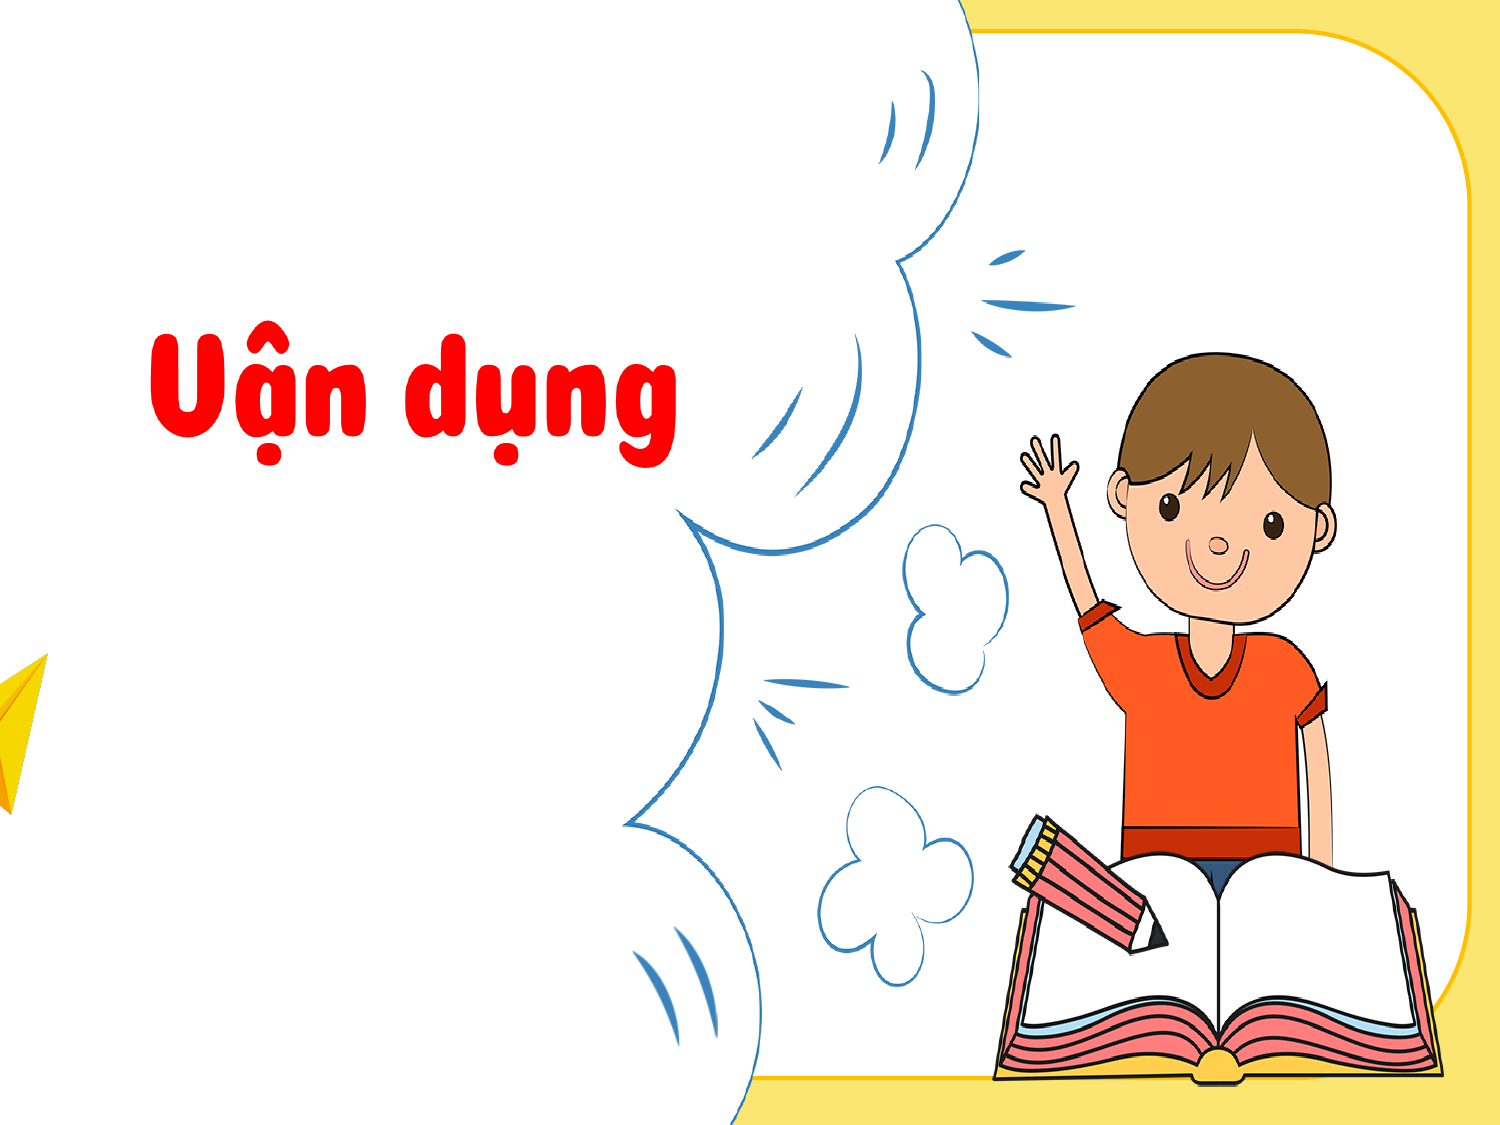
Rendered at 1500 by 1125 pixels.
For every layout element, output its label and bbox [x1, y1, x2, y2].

picture [16, 256, 810, 574]
picture [0, 652, 49, 815]
text_box [816, 351, 1444, 1087]
text_box [0, 0, 1077, 1125]
